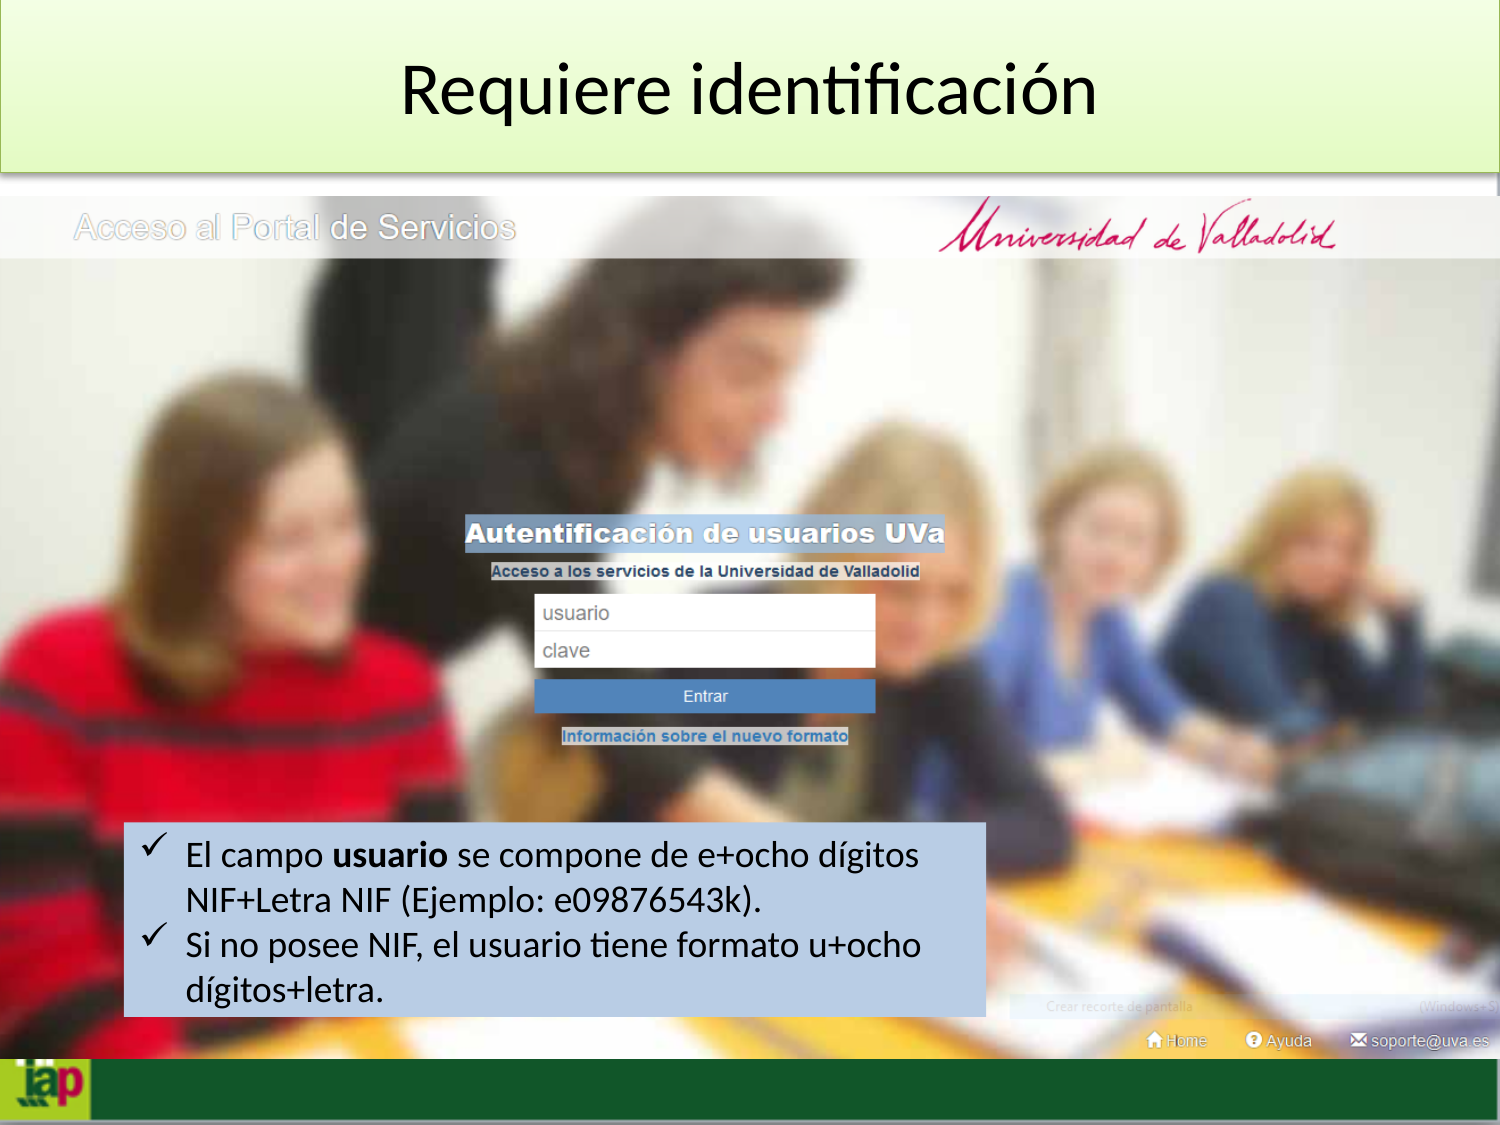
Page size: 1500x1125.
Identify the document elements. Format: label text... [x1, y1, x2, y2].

title Requiere identificación [0, 0, 1500, 173]
picture [0, 173, 1500, 1125]
